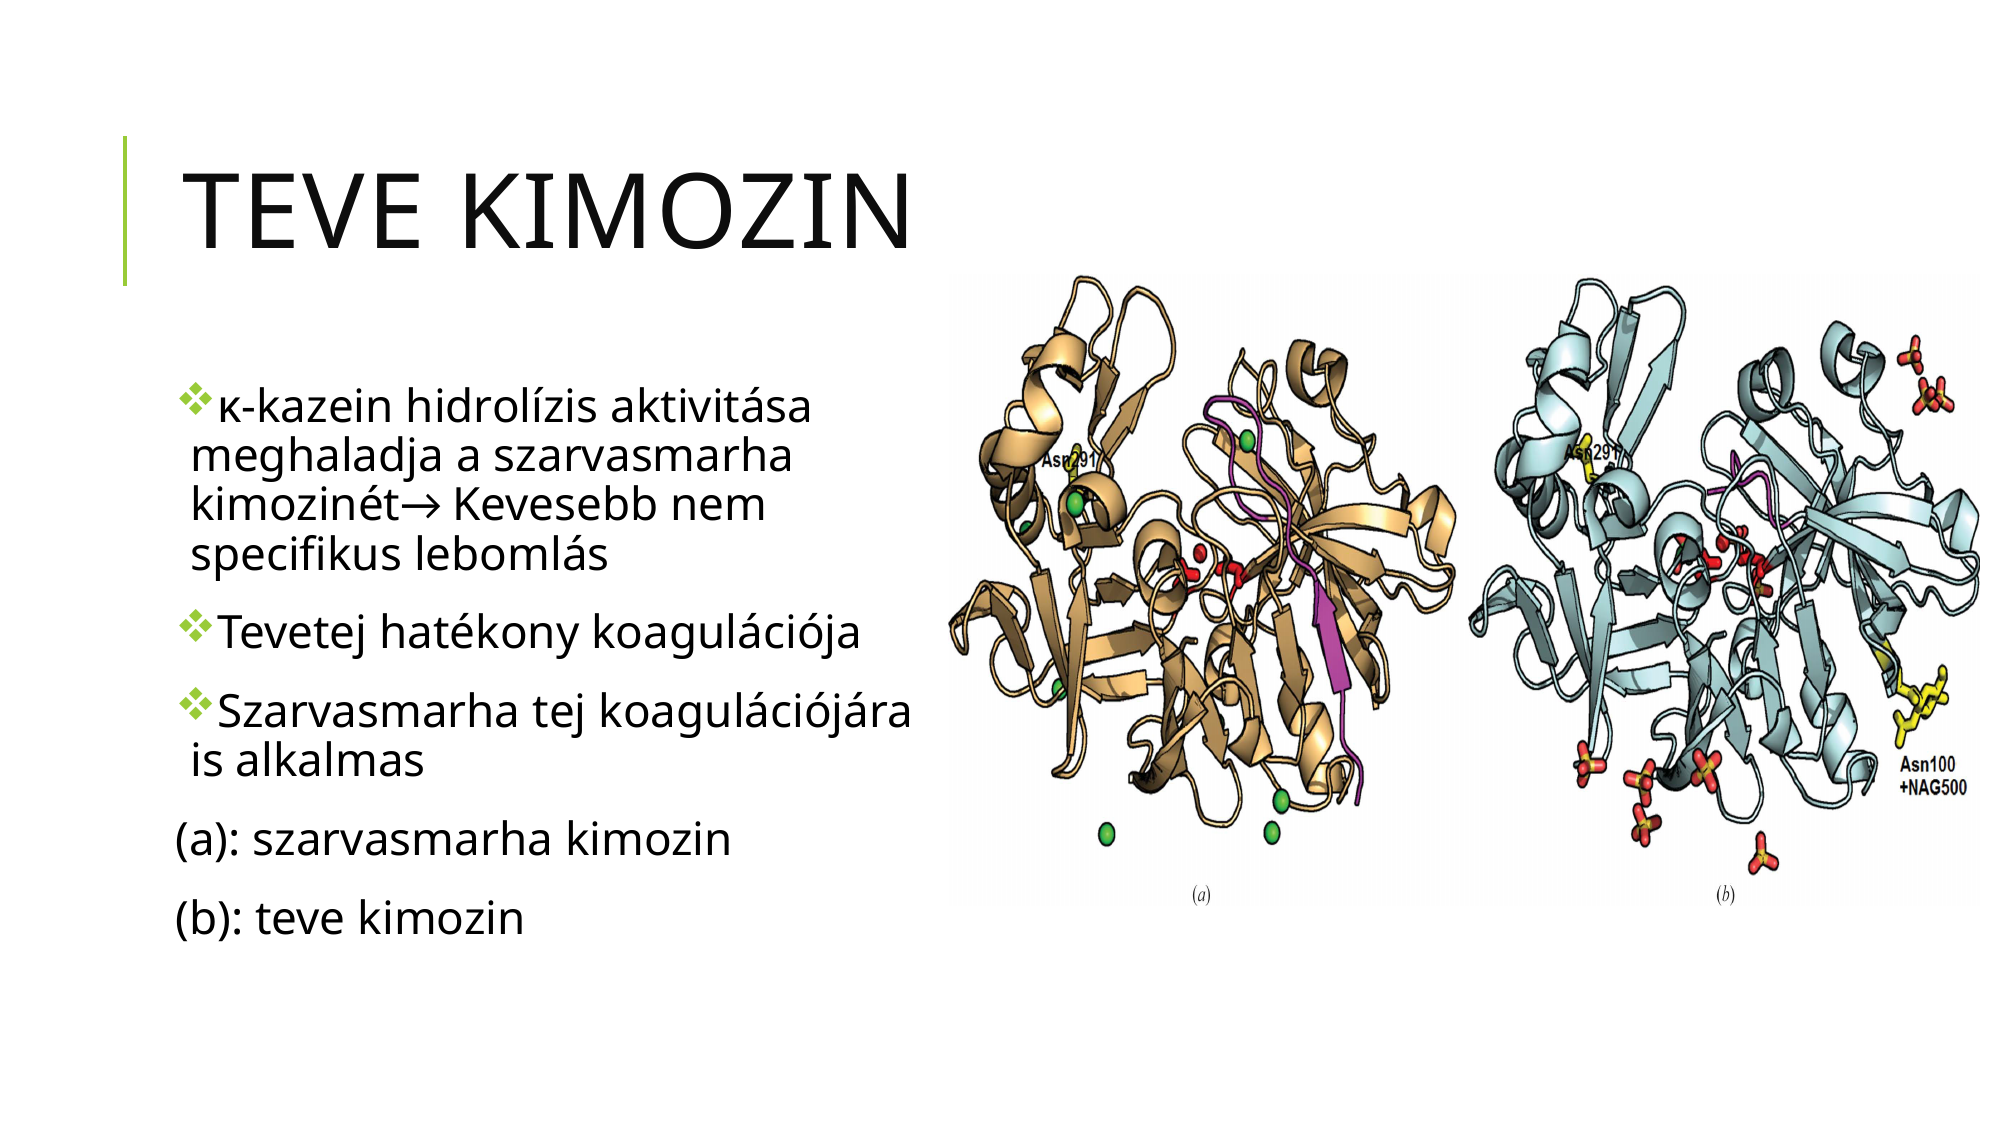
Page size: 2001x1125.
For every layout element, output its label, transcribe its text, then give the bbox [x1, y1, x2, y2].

list κ-kazein hidrolízis aktivitása meghaladja a szarvasmarha kimozinét→ Kevesebb nem specifikus lebomlás Tevetej hatékony koagulációja Szarvasmarha tej koagulációjára is alkalmas (a): szarvasmarha kimozin (b): teve kimozin [168, 375, 948, 1035]
title Teve kimozin [168, 96, 1763, 342]
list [947, 273, 1981, 906]
